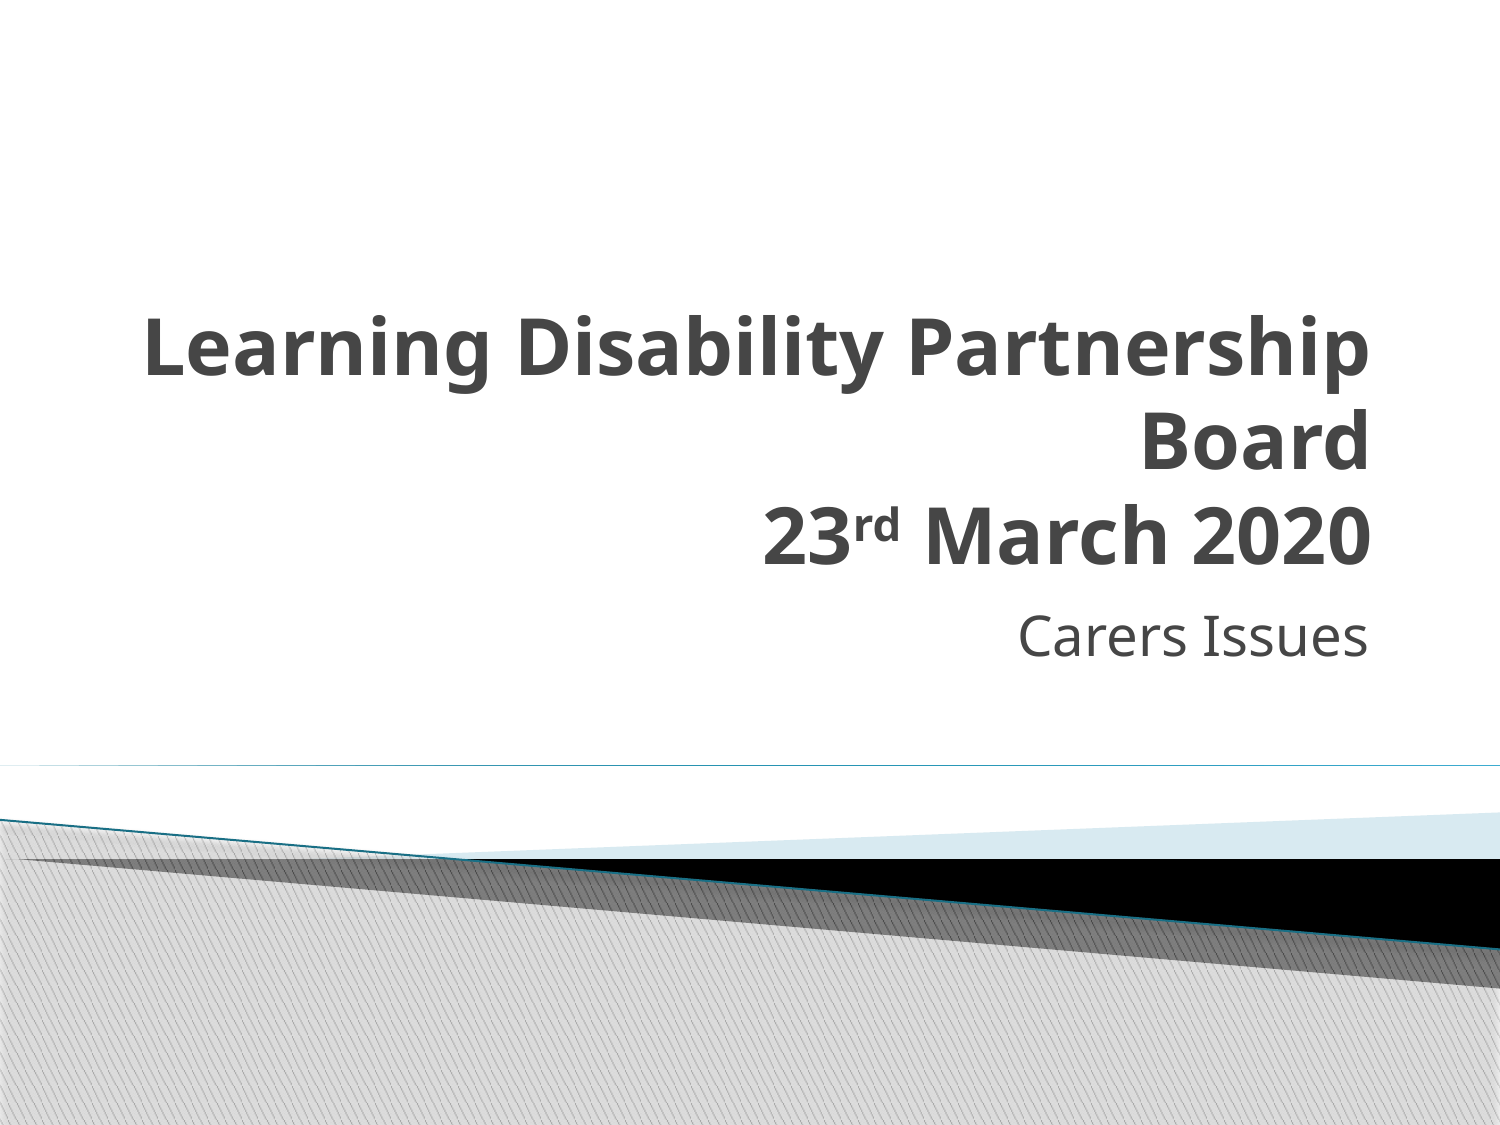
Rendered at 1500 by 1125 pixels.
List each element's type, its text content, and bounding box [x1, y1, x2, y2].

picture [5, 859, 1500, 989]
title Learning Disability Partnership Board 23rd March 2020 [112, 287, 1388, 588]
subtitle Carers Issues [112, 592, 1388, 790]
